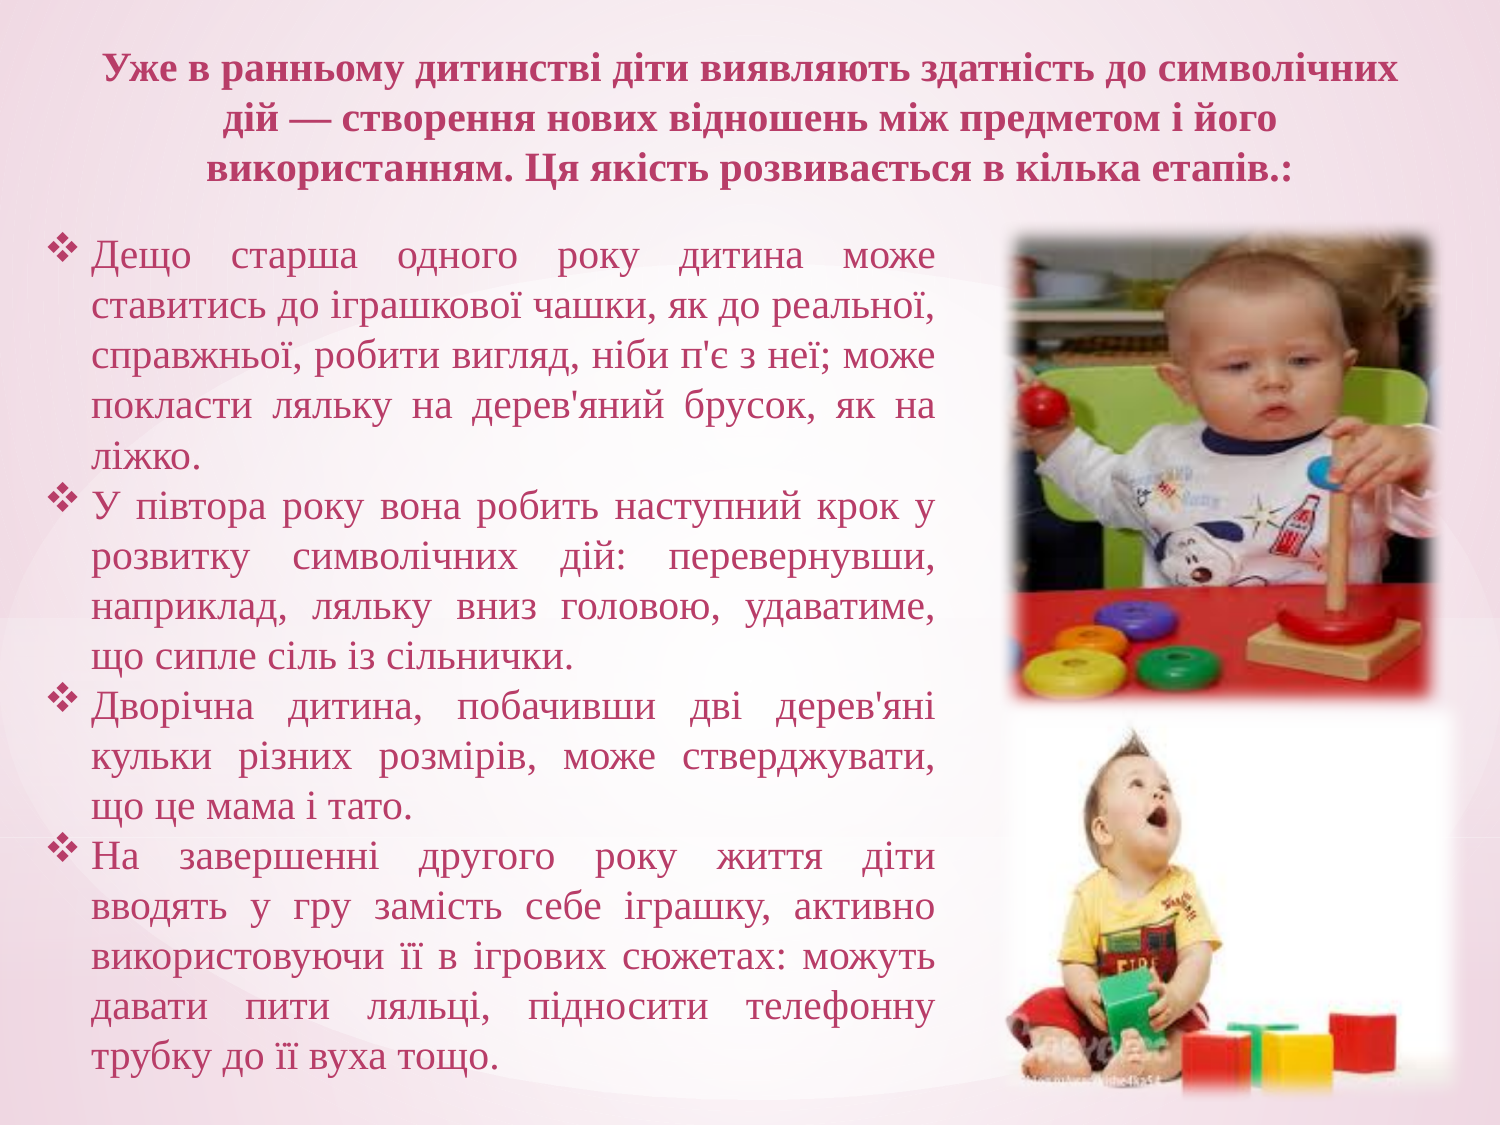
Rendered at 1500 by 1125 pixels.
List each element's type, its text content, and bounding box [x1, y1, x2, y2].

text_box Уже в ранньому дитинстві діти виявляють здатність до символічних дій — створення нових відношень між предметом і його використанням. Ця якість розвивається в кілька етапів.: [53, 32, 1447, 198]
text_box Дещо старша одного року дитина може ставитись до іграшкової чашки, як до реальної, справжньої, робити вигляд, ніби п'є з неї; може покласти ляльку на дерев'яний брусок, як на ліжко. У півтора року вона робить наступний крок у розвитку символічних дій: перевернувши, наприклад, ляльку вниз головою, удаватиме, що сипле сіль із сільнички. Дворічна дитина, побачивши дві дерев'яні кульки різних розмірів, може стверджувати, що це мама і тато. На завершенні другого року життя діти вводять у гру замість себе іграшку, активно використовуючи її в ігрових сюжетах: можуть давати пити ляльці, підносити телефонну трубку до її вуха тощо. [29, 219, 951, 1085]
picture [990, 219, 1471, 1104]
